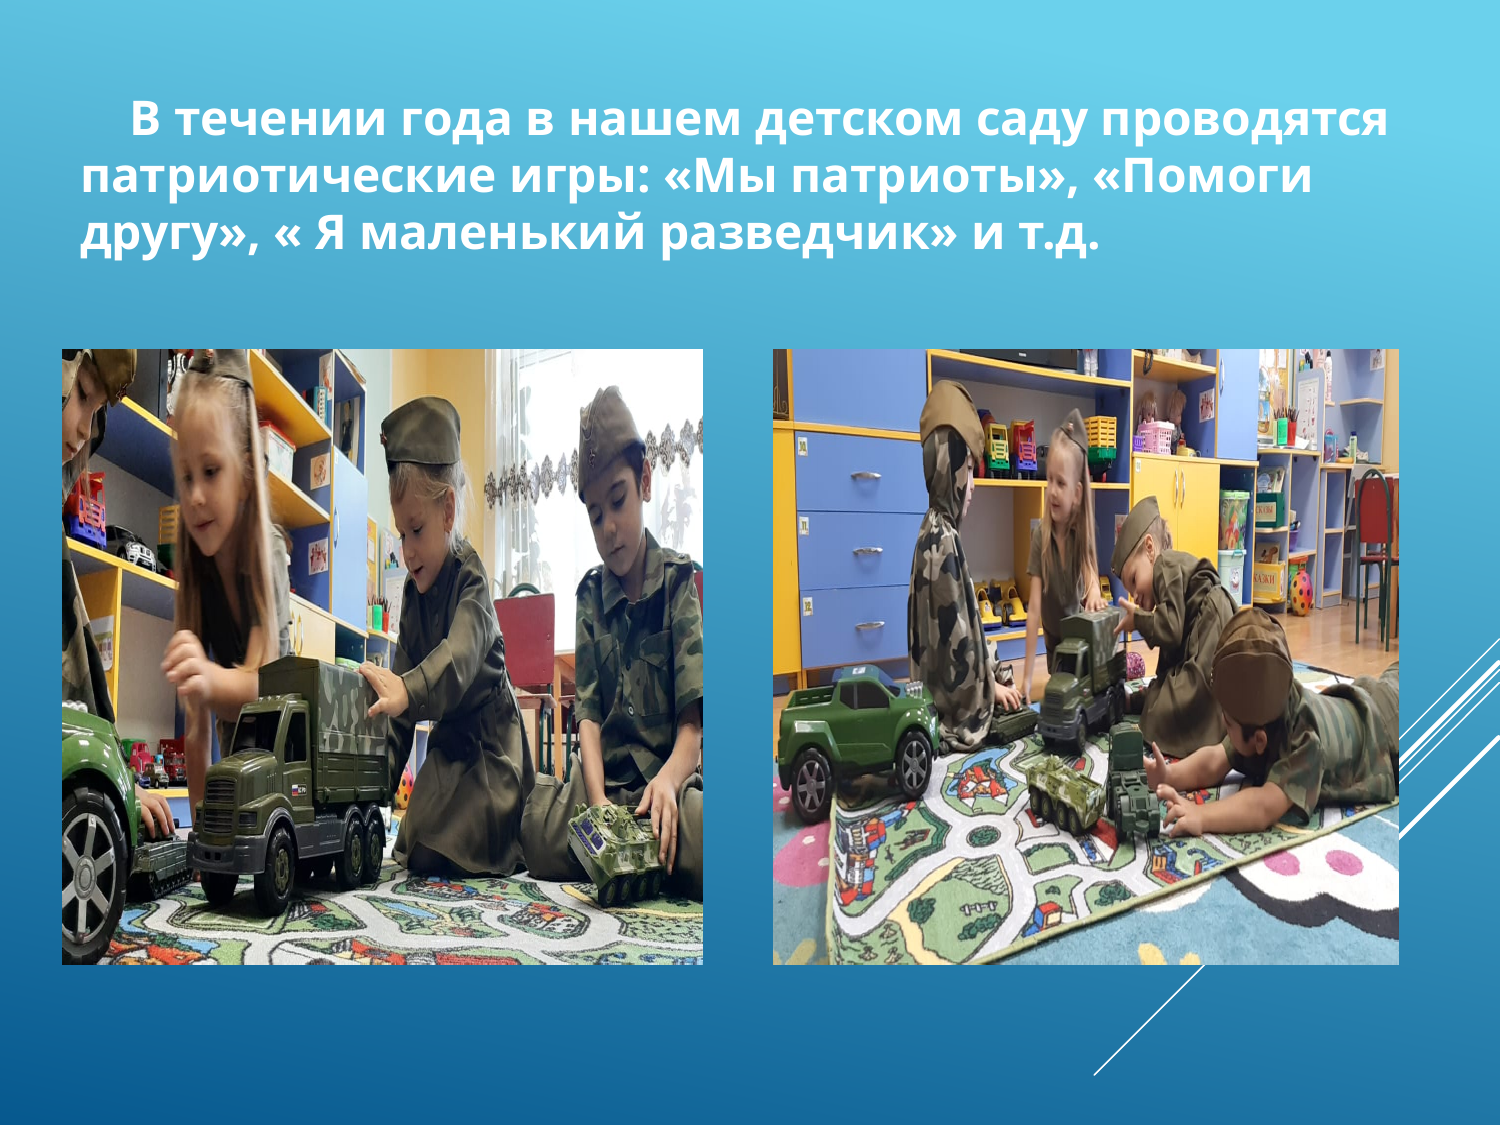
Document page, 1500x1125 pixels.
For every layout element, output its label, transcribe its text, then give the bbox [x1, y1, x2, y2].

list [62, 349, 703, 965]
list В течении года в нашем детском саду проводятся патриотические игры: «Мы патриоты», «Помоги другу», « Я маленький разведчик» и т.д. [64, 42, 1447, 268]
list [773, 349, 1400, 965]
